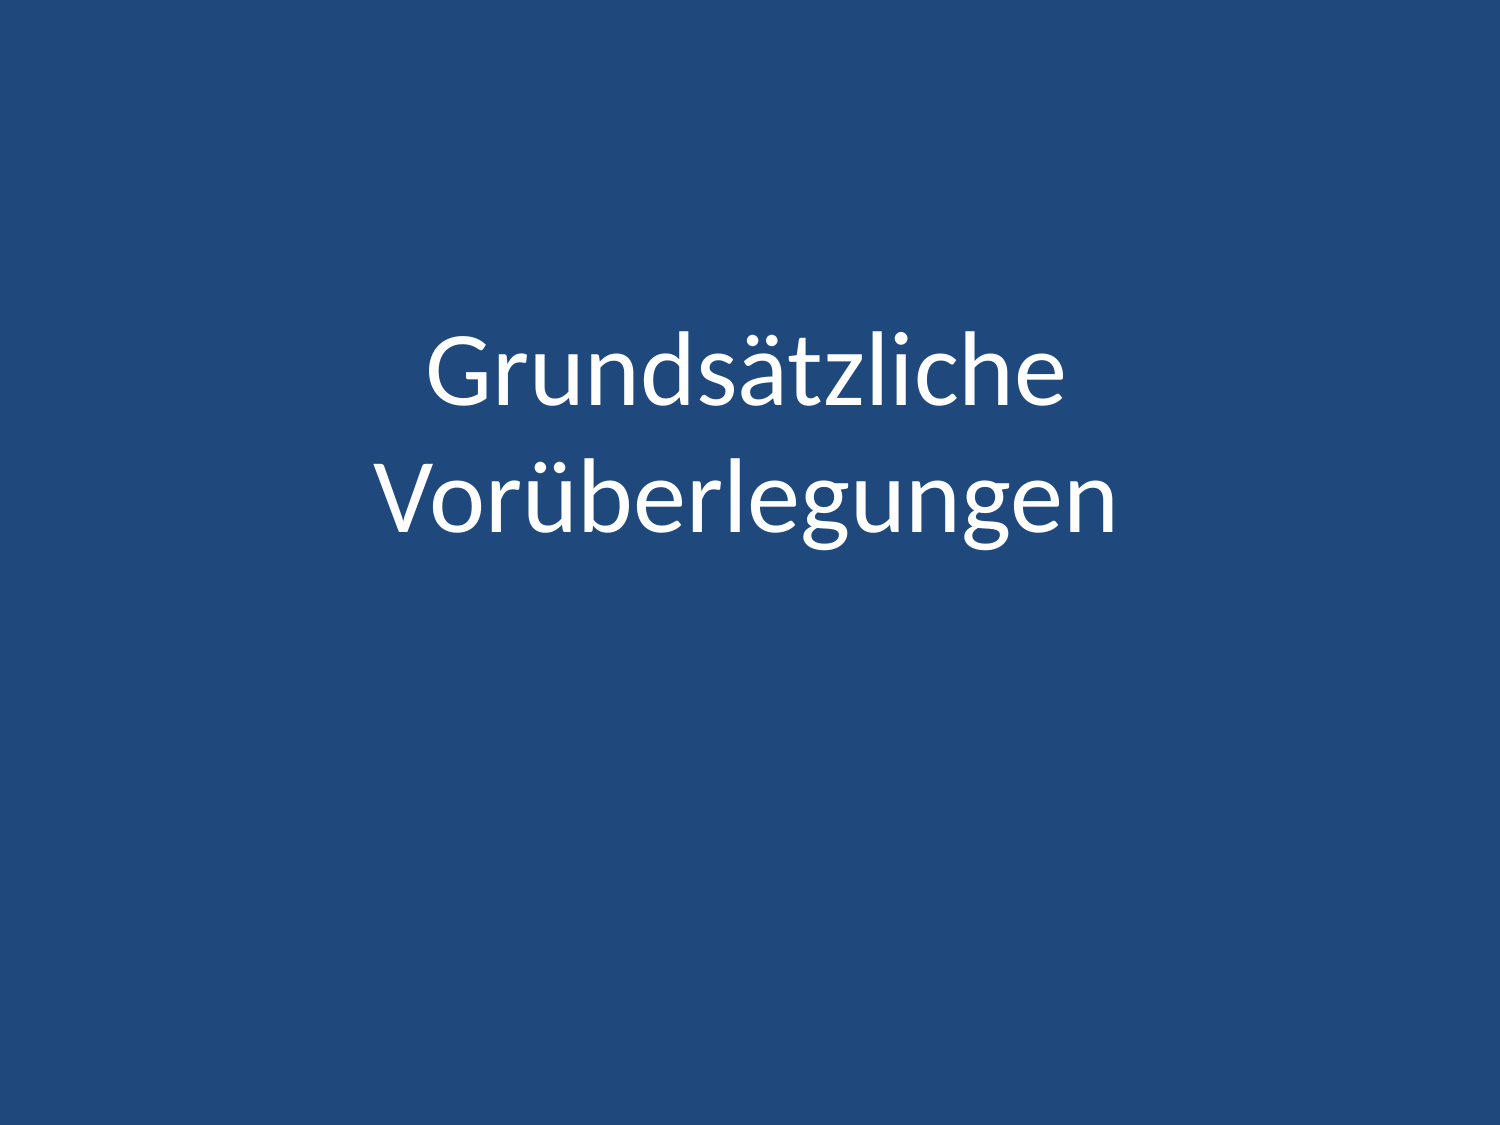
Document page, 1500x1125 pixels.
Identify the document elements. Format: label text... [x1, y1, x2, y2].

title Grundsätzliche Vorüberlegungen [50, 290, 1444, 563]
